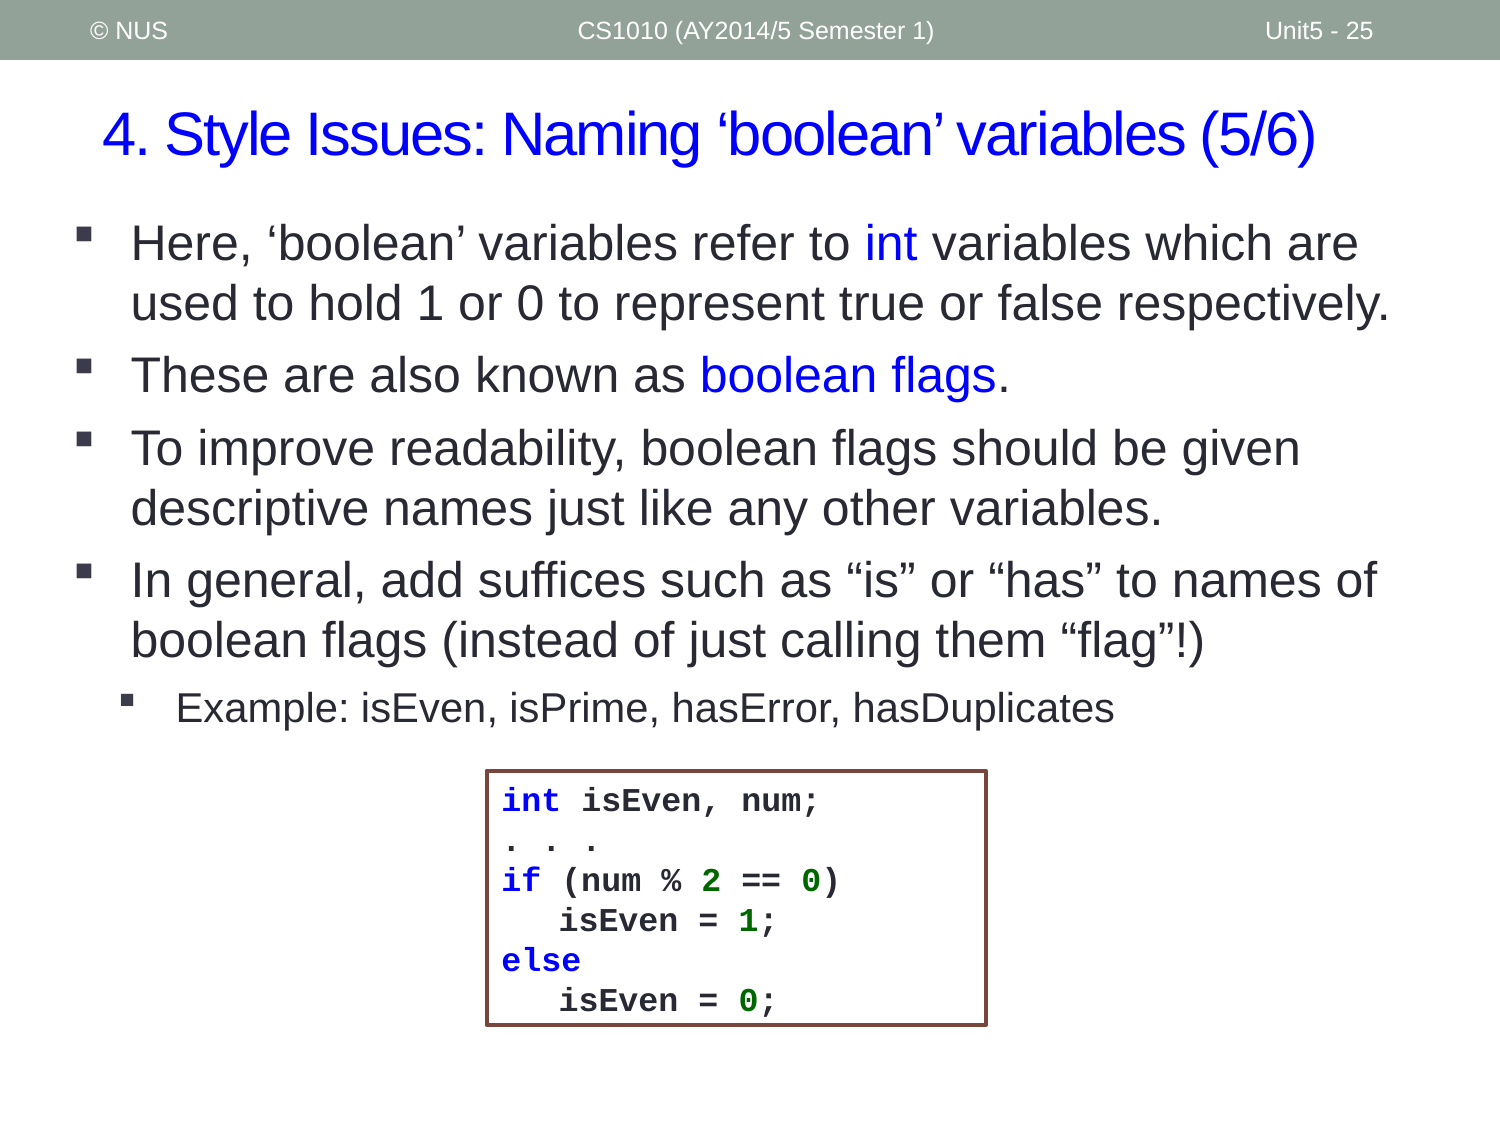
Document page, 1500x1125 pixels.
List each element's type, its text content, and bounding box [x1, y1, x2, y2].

slide_number Unit5 - 25 [1250, 3, 1425, 57]
text_box int isEven, num; . . . if (num % 2 == 0) isEven = 1; else isEven = 0; [485, 769, 988, 1027]
text_box Here, ‘boolean’ variables refer to int variables which are used to hold 1 or 0 to represent true or false respectively. These are also known as boolean flags. To improve readability, boolean flags should be given descriptive names just like any other variables. In general, add suffices such as “is” or “has” to names of boolean flags (instead of just calling them “flag”!) Example: isEven, isPrime, hasError, hasDuplicates [57, 202, 1474, 771]
title 4. Style Issues: Naming ‘boolean’ variables (5/6) [87, 62, 1463, 200]
footer CS1010 (AY2014/5 Semester 1) [562, 3, 1238, 57]
slide_number © NUS [75, 3, 550, 57]
